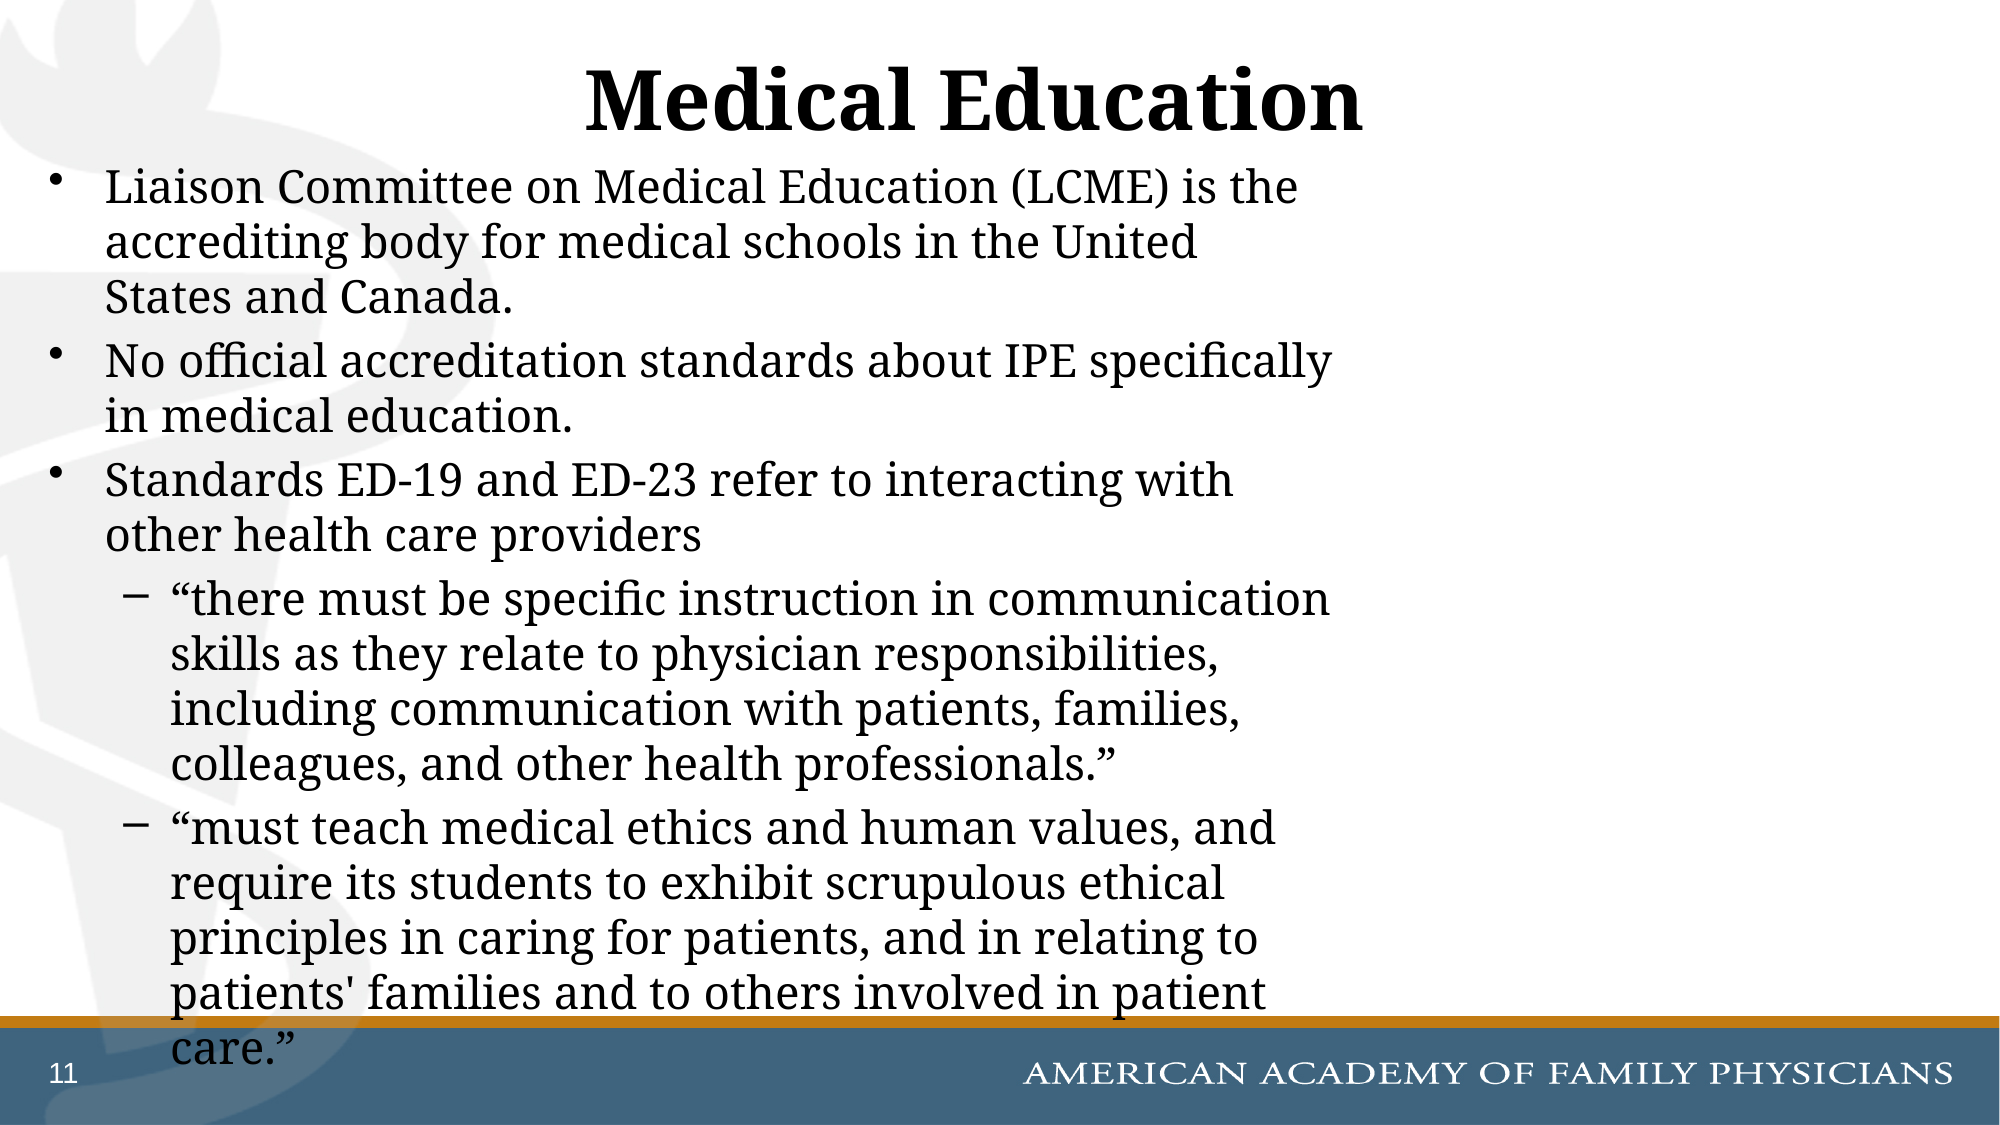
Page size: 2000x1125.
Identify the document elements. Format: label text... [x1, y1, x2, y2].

list Liaison Committee on Medical Education (LCME) is the accrediting body for medical schools in the United States and Canada. No official accreditation standards about IPE specifically in medical education. Standards ED-19 and ED-23 refer to interacting with other health care providers “there must be specific instruction in communication skills as they relate to physician responsibilities, including communication with patients, families, colleagues, and other health professionals.” “must teach medical ethics and human values, and require its students to exhibit scrupulous ethical principles in caring for patients, and in relating to patients' families and to others involved in patient care.” [33, 149, 1350, 1038]
picture [0, 0, 2000, 1125]
title Medical Education [50, 3, 1900, 192]
slide_number 11 [33, 1046, 150, 1125]
